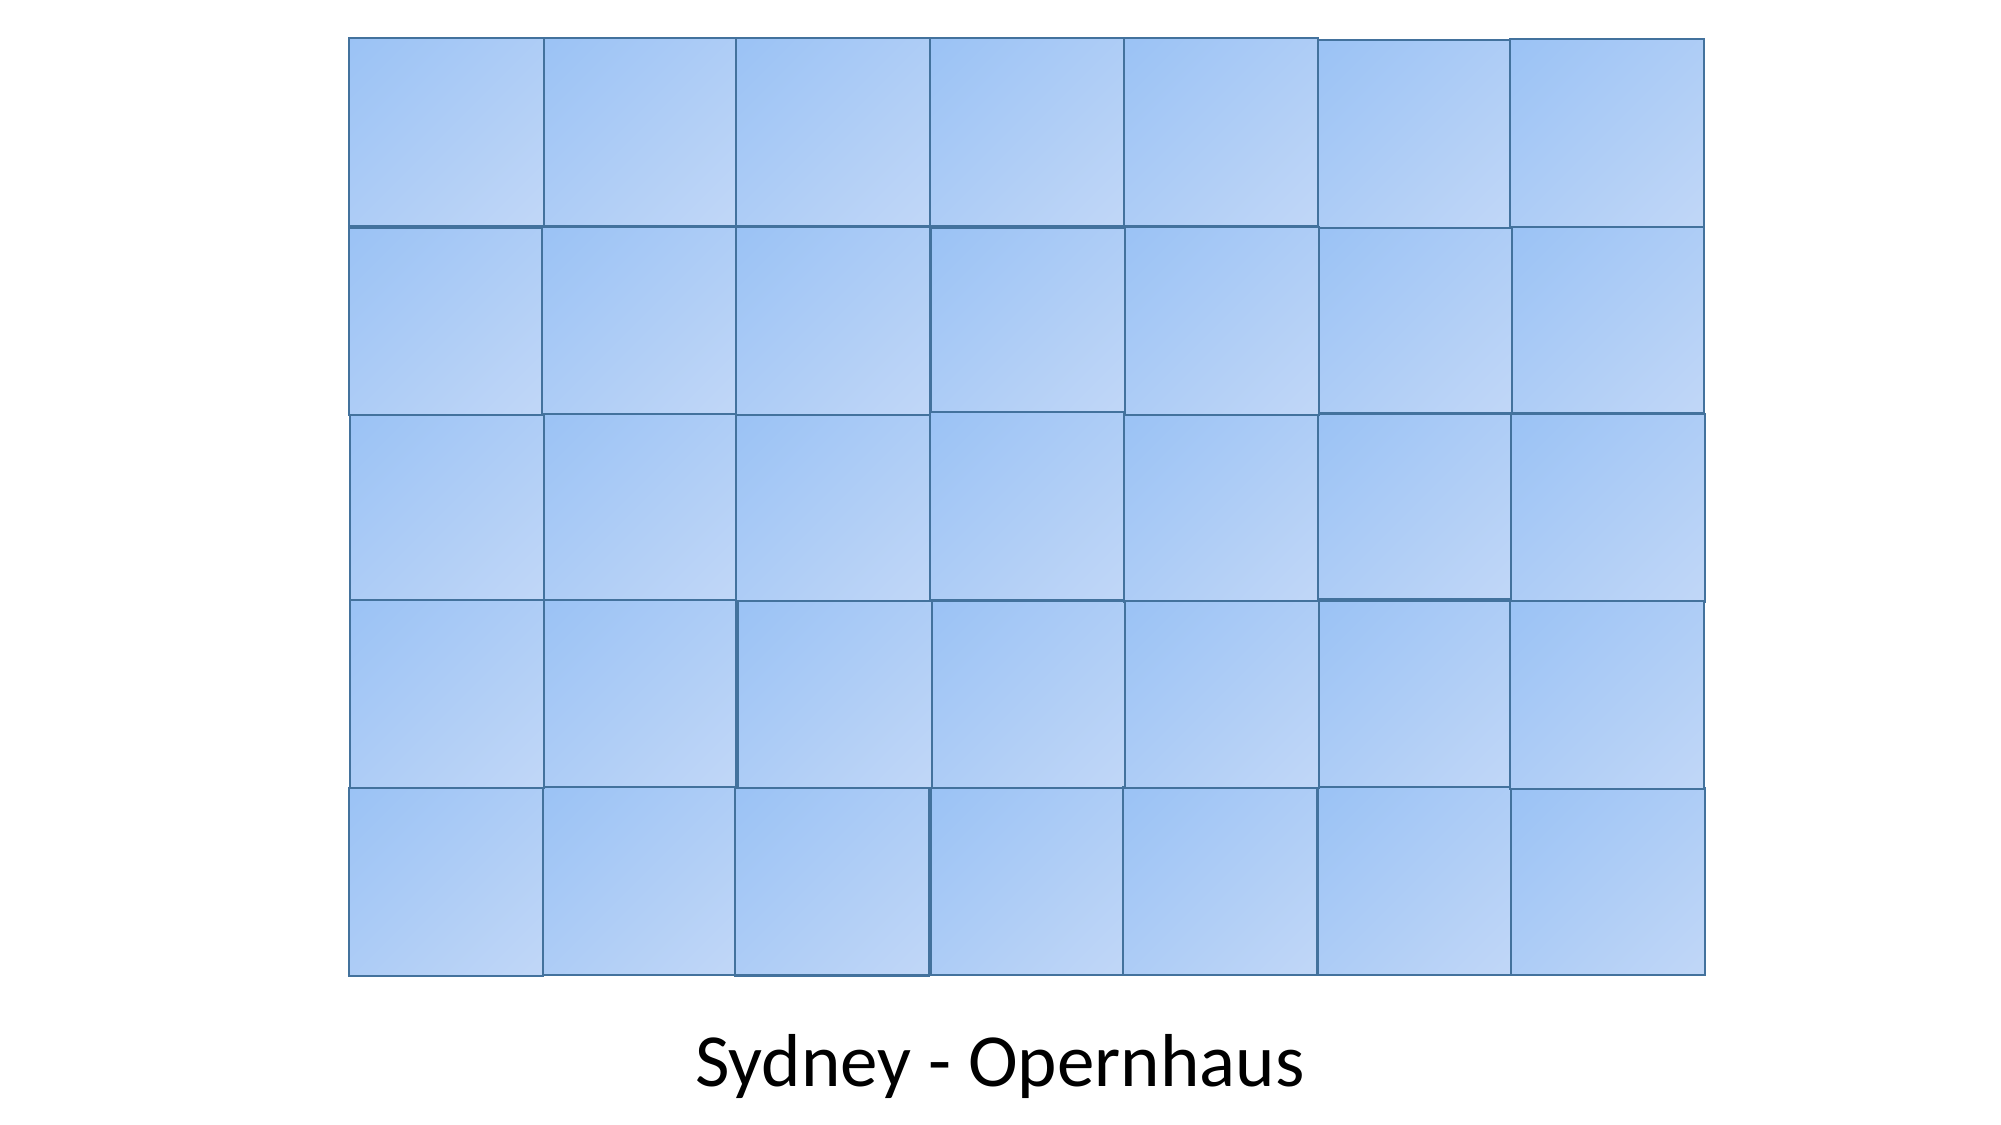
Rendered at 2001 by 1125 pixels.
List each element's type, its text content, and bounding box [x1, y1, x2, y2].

text_box [737, 37, 931, 65]
text_box [1691, 413, 1706, 603]
text_box [545, 37, 737, 65]
text_box [930, 948, 1122, 976]
text_box [348, 37, 545, 227]
text_box [349, 599, 366, 787]
text_box [1317, 948, 1510, 976]
text_box [1691, 228, 1705, 413]
text_box [1510, 787, 1706, 976]
text_box [1123, 37, 1319, 65]
text_box [544, 948, 734, 976]
text_box [734, 948, 930, 977]
picture [366, 65, 1691, 948]
text_box Sydney - Opernhaus [0, 1004, 2000, 1110]
text_box [349, 414, 366, 599]
text_box [348, 787, 544, 977]
text_box [1691, 600, 1705, 790]
text_box [348, 227, 366, 416]
text_box [931, 37, 1123, 65]
text_box [1319, 39, 1509, 65]
text_box [1509, 38, 1705, 228]
text_box [1122, 948, 1317, 976]
